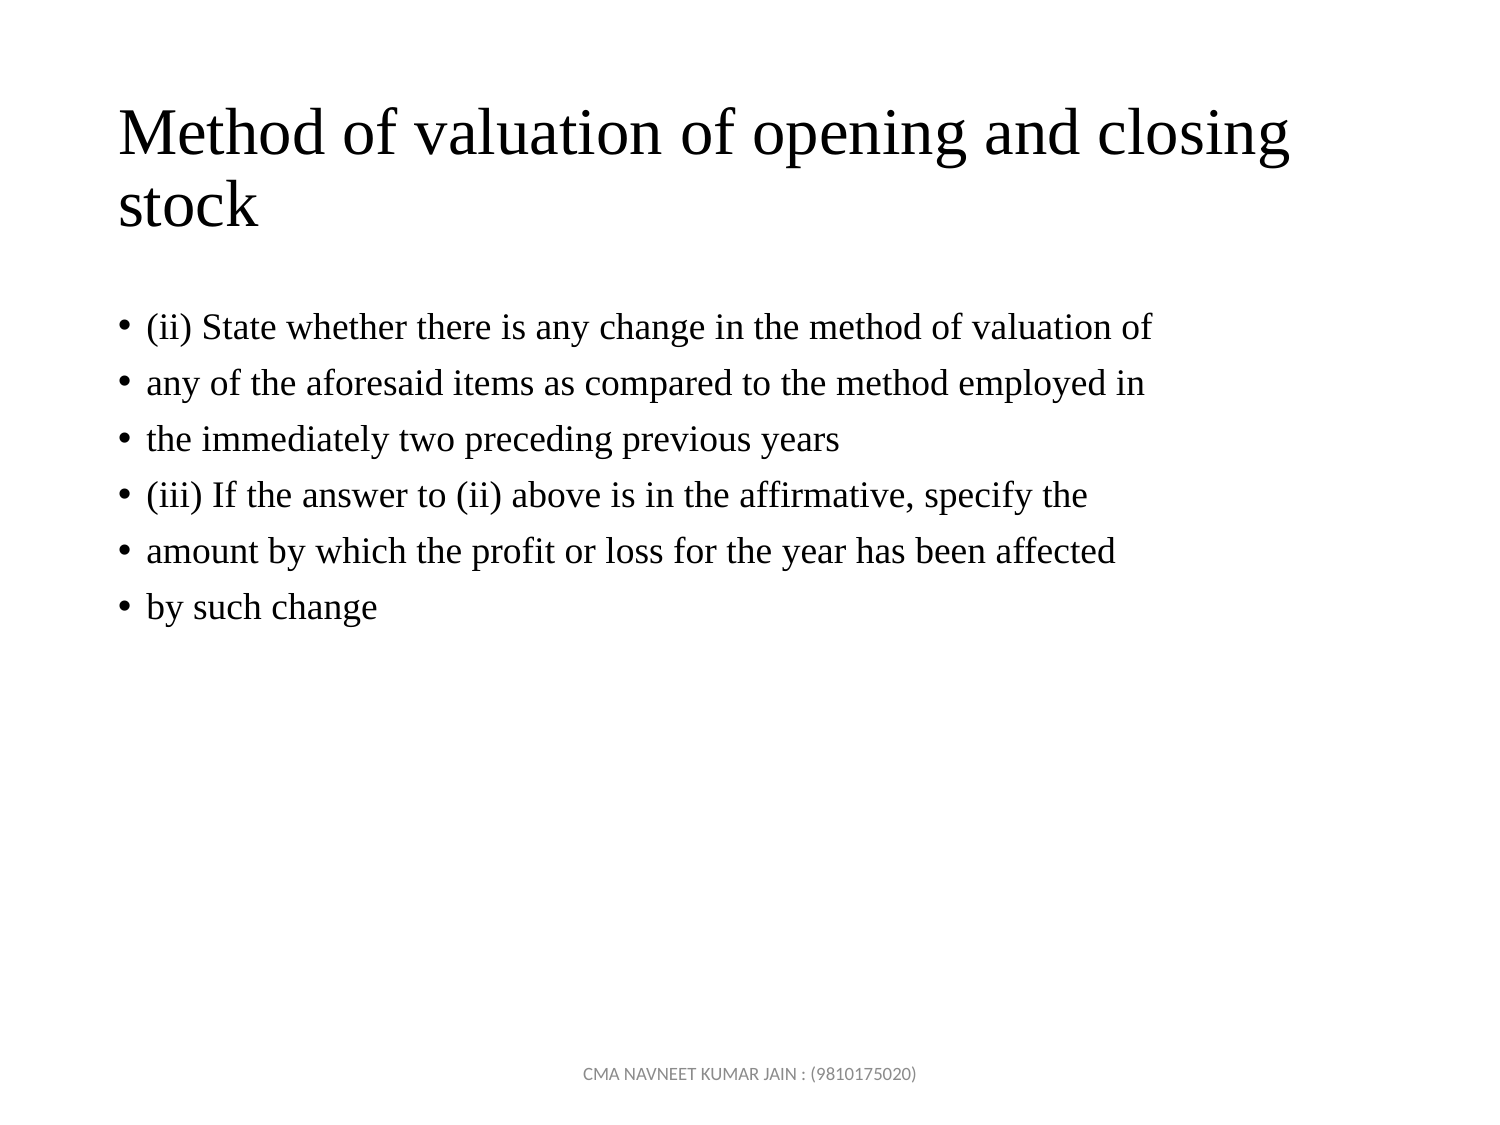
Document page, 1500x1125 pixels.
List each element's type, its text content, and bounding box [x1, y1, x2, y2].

list (ii) State whether there is any change in the method of valuation of any of the aforesaid items as compared to the method employed in the immediately two preceding previous years (iii) If the answer to (ii) above is in the affirmative, specify the amount by which the profit or loss for the year has been affected by such change [103, 299, 1397, 1014]
title Method of valuation of opening and closing stock [103, 59, 1397, 278]
footer CMA NAVNEET KUMAR JAIN : (9810175020) [496, 1042, 1004, 1103]
